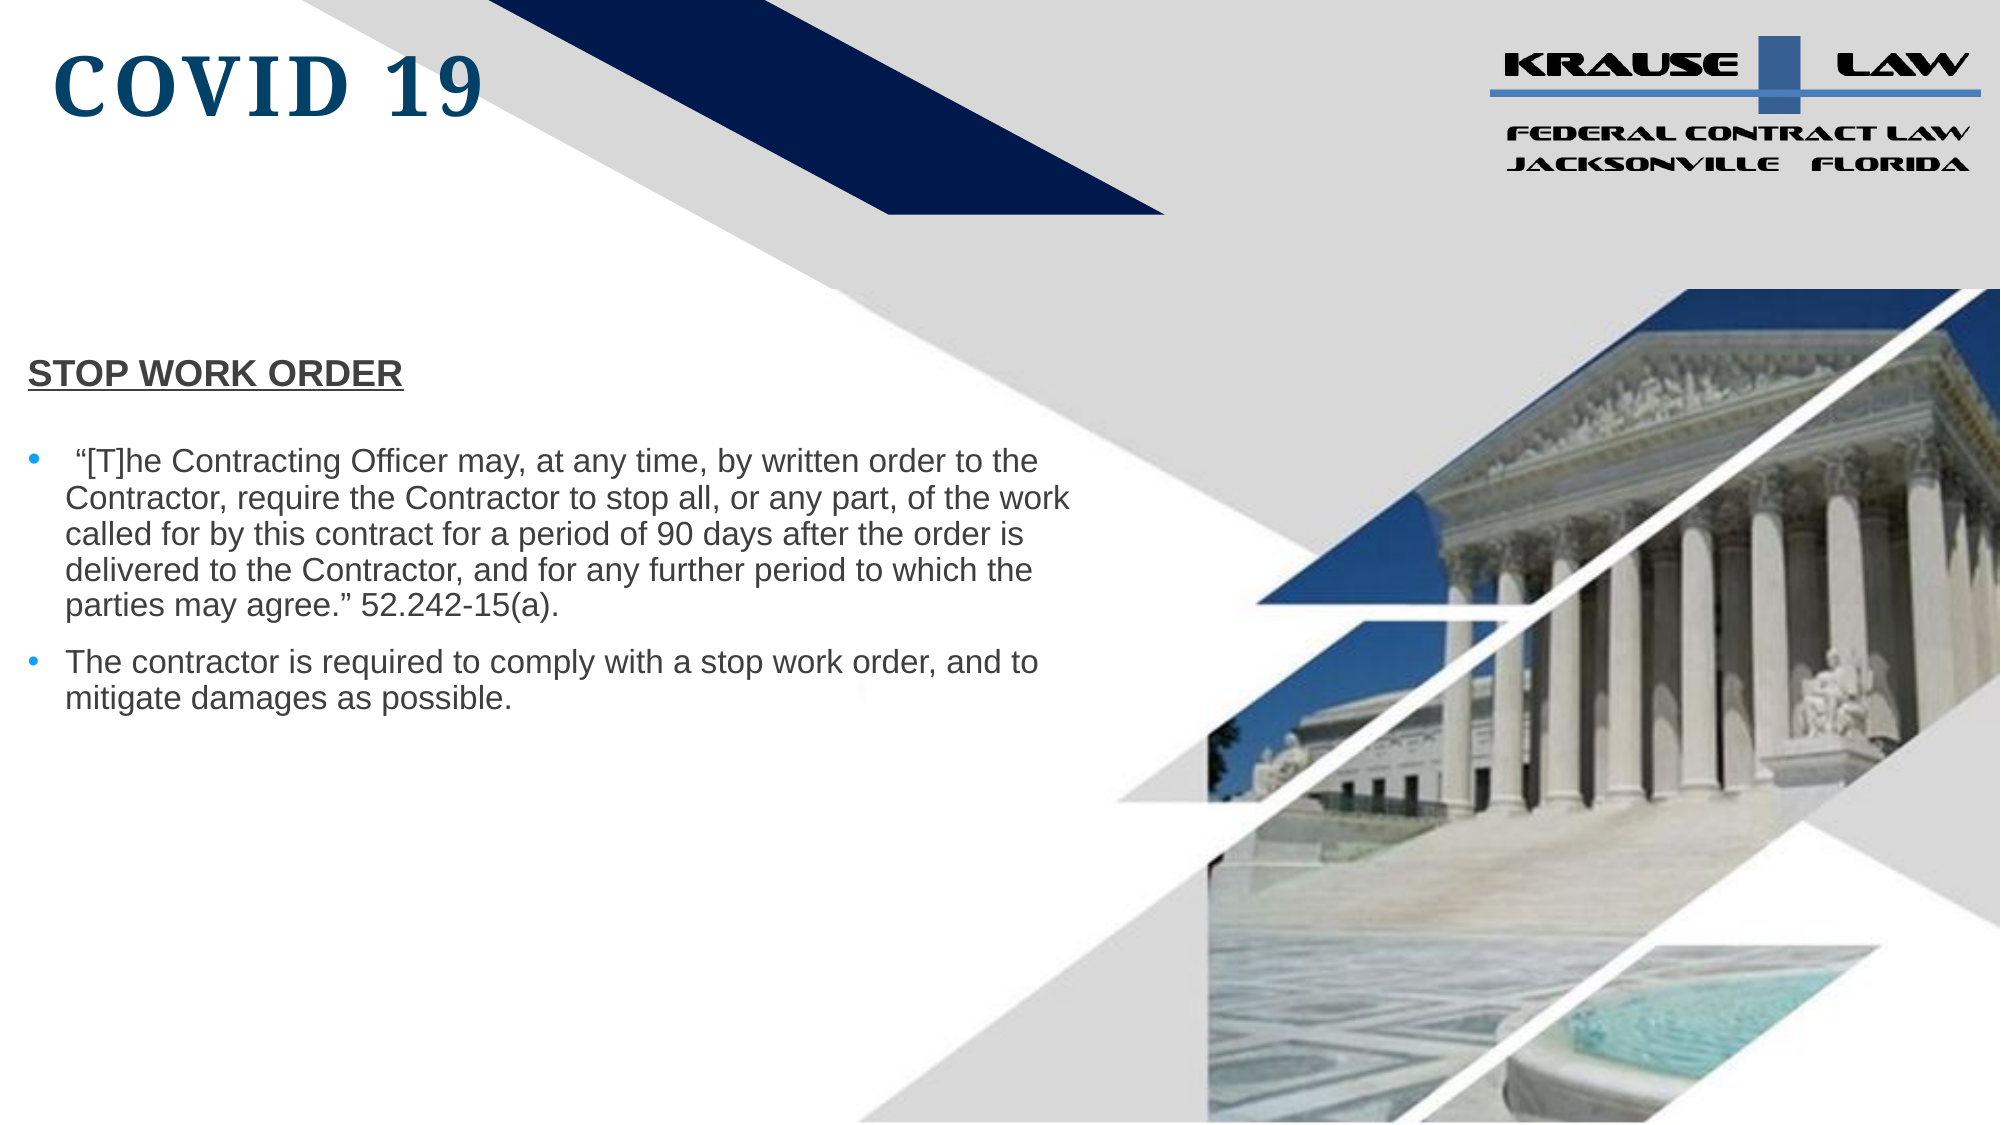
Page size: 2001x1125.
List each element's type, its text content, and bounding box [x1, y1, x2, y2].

picture [774, 289, 2000, 1125]
picture [1469, 22, 2000, 188]
text_box STOP WORK ORDER “[T]he Contracting Officer may, at any time, by written order to the Contractor, require the Contractor to stop all, or any part, of the work called for by this contract for a period of 90 days after the order is delivered to the Contractor, and for any further period to which the parties may agree.” 52.242-15(a). The contractor is required to comply with a stop work order, and to mitigate damages as possible. [12, 338, 774, 1125]
list COVID 19 [36, 36, 1249, 137]
